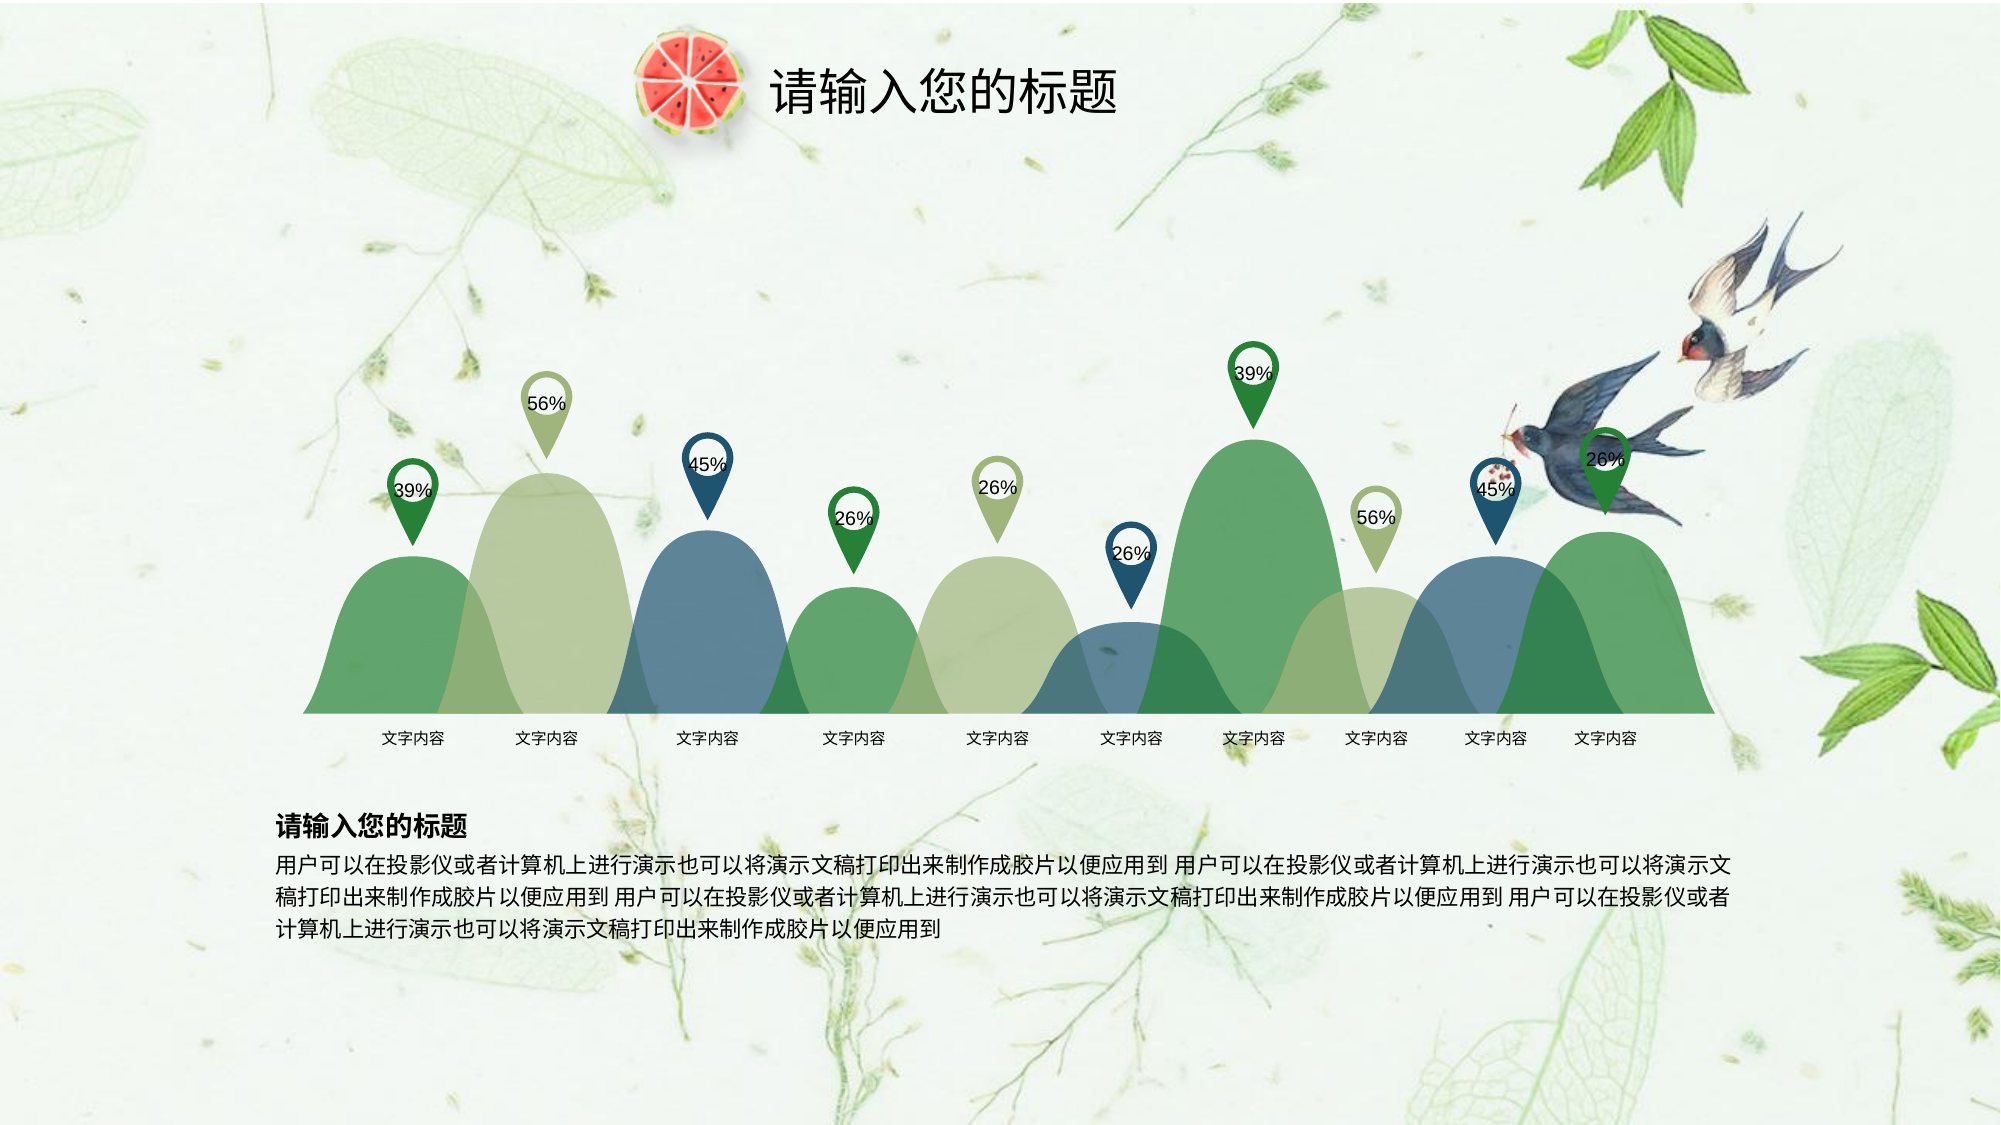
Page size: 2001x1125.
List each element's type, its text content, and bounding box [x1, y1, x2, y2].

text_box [302, 556, 436, 755]
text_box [962, 455, 1033, 544]
text_box 请输入您的标题 [754, 53, 1378, 129]
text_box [1368, 556, 1496, 755]
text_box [1260, 587, 1368, 755]
picture [0, 0, 2001, 1125]
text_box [672, 432, 743, 521]
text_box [1461, 457, 1532, 546]
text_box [1021, 621, 1137, 755]
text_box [378, 458, 449, 547]
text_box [1218, 341, 1289, 430]
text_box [511, 371, 582, 460]
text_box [436, 473, 658, 755]
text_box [1096, 521, 1137, 610]
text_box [1570, 427, 1641, 516]
text_box 用户可以在投影仪或者计算机上进行演示也可以将演示文稿打印出来制作成胶片以便应用到 用户可以在投影仪或者计算机上进行演示也可以将演示文稿打印出来制作成胶片以便应用到 用户可以在投影仪或者计算机上进行演示也可以将演示文稿打印出来制作成胶片以便应用到 用户可以在投影仪或者计算机上进行演示也可以将演示文稿打印出来制作成胶片以便应用到 [275, 846, 1733, 943]
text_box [887, 556, 1109, 755]
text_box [1372, 485, 1412, 556]
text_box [819, 486, 890, 575]
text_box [606, 530, 810, 755]
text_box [759, 587, 887, 755]
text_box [1137, 439, 1372, 755]
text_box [1496, 531, 1716, 755]
text_box 请输入您的标题 [275, 801, 480, 842]
